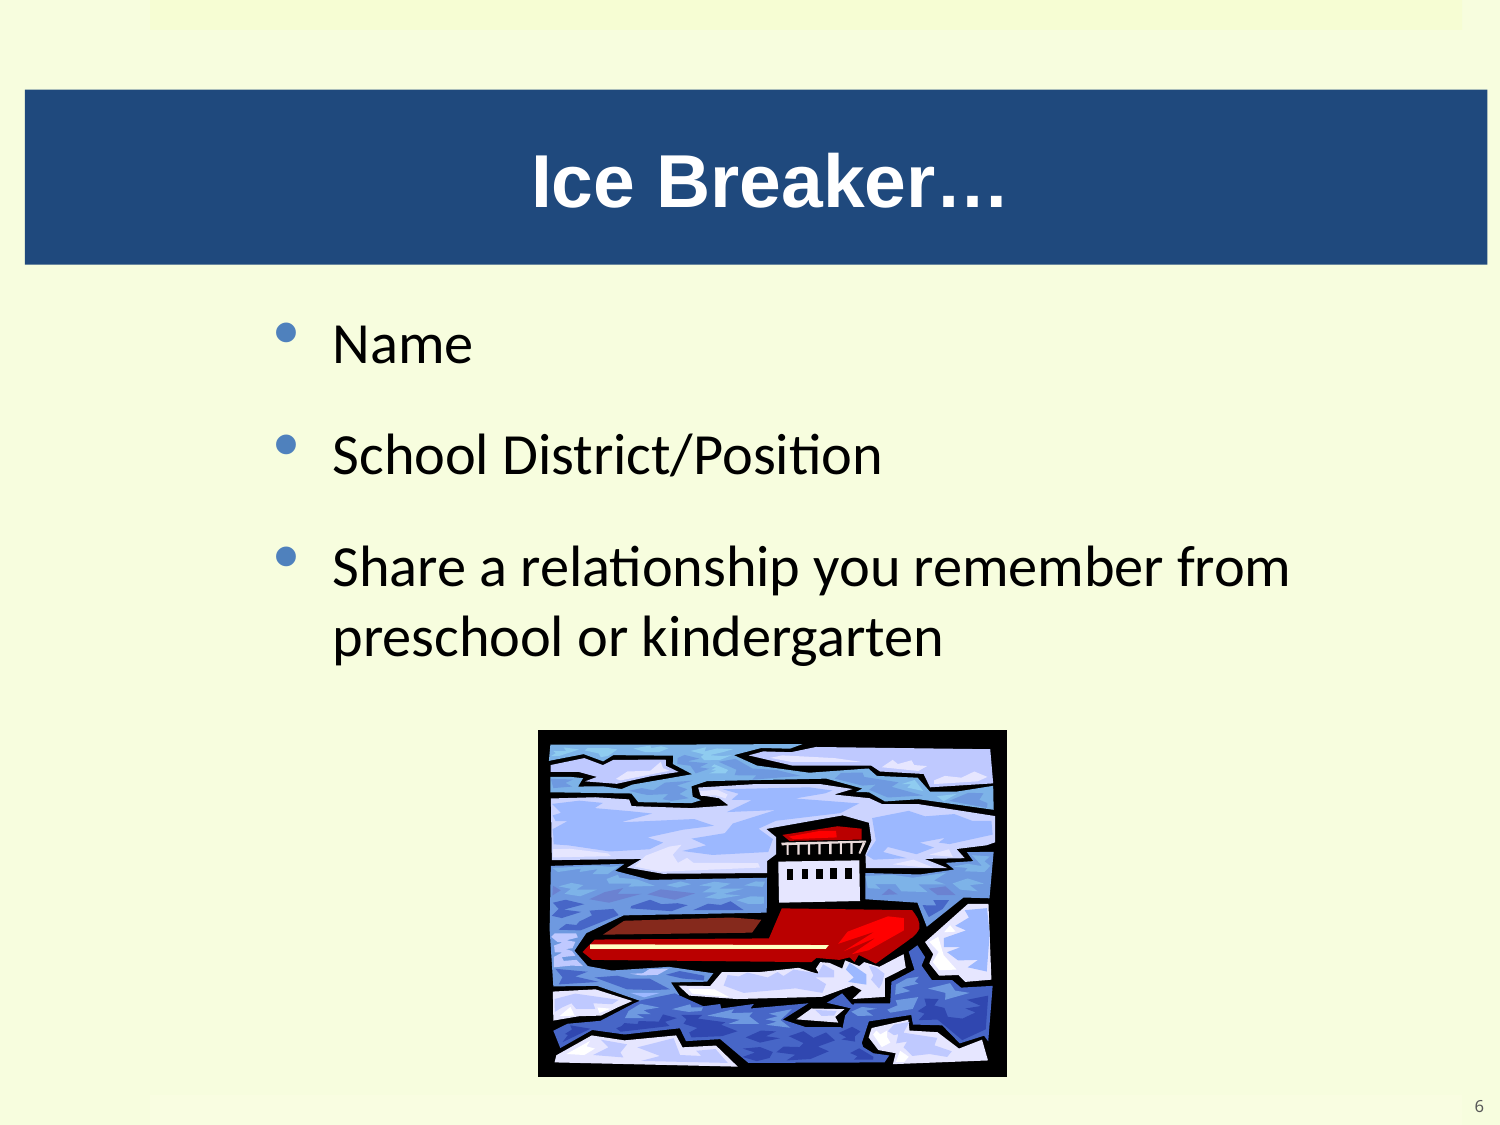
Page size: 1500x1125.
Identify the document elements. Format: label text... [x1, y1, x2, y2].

slide_number 6 [1441, 1077, 1500, 1125]
picture [536, 724, 1012, 1082]
title Ice Breaker… [24, 89, 1488, 265]
list Name School District/Position Share a relationship you remember from preschool or kindergarten [261, 297, 1462, 1023]
